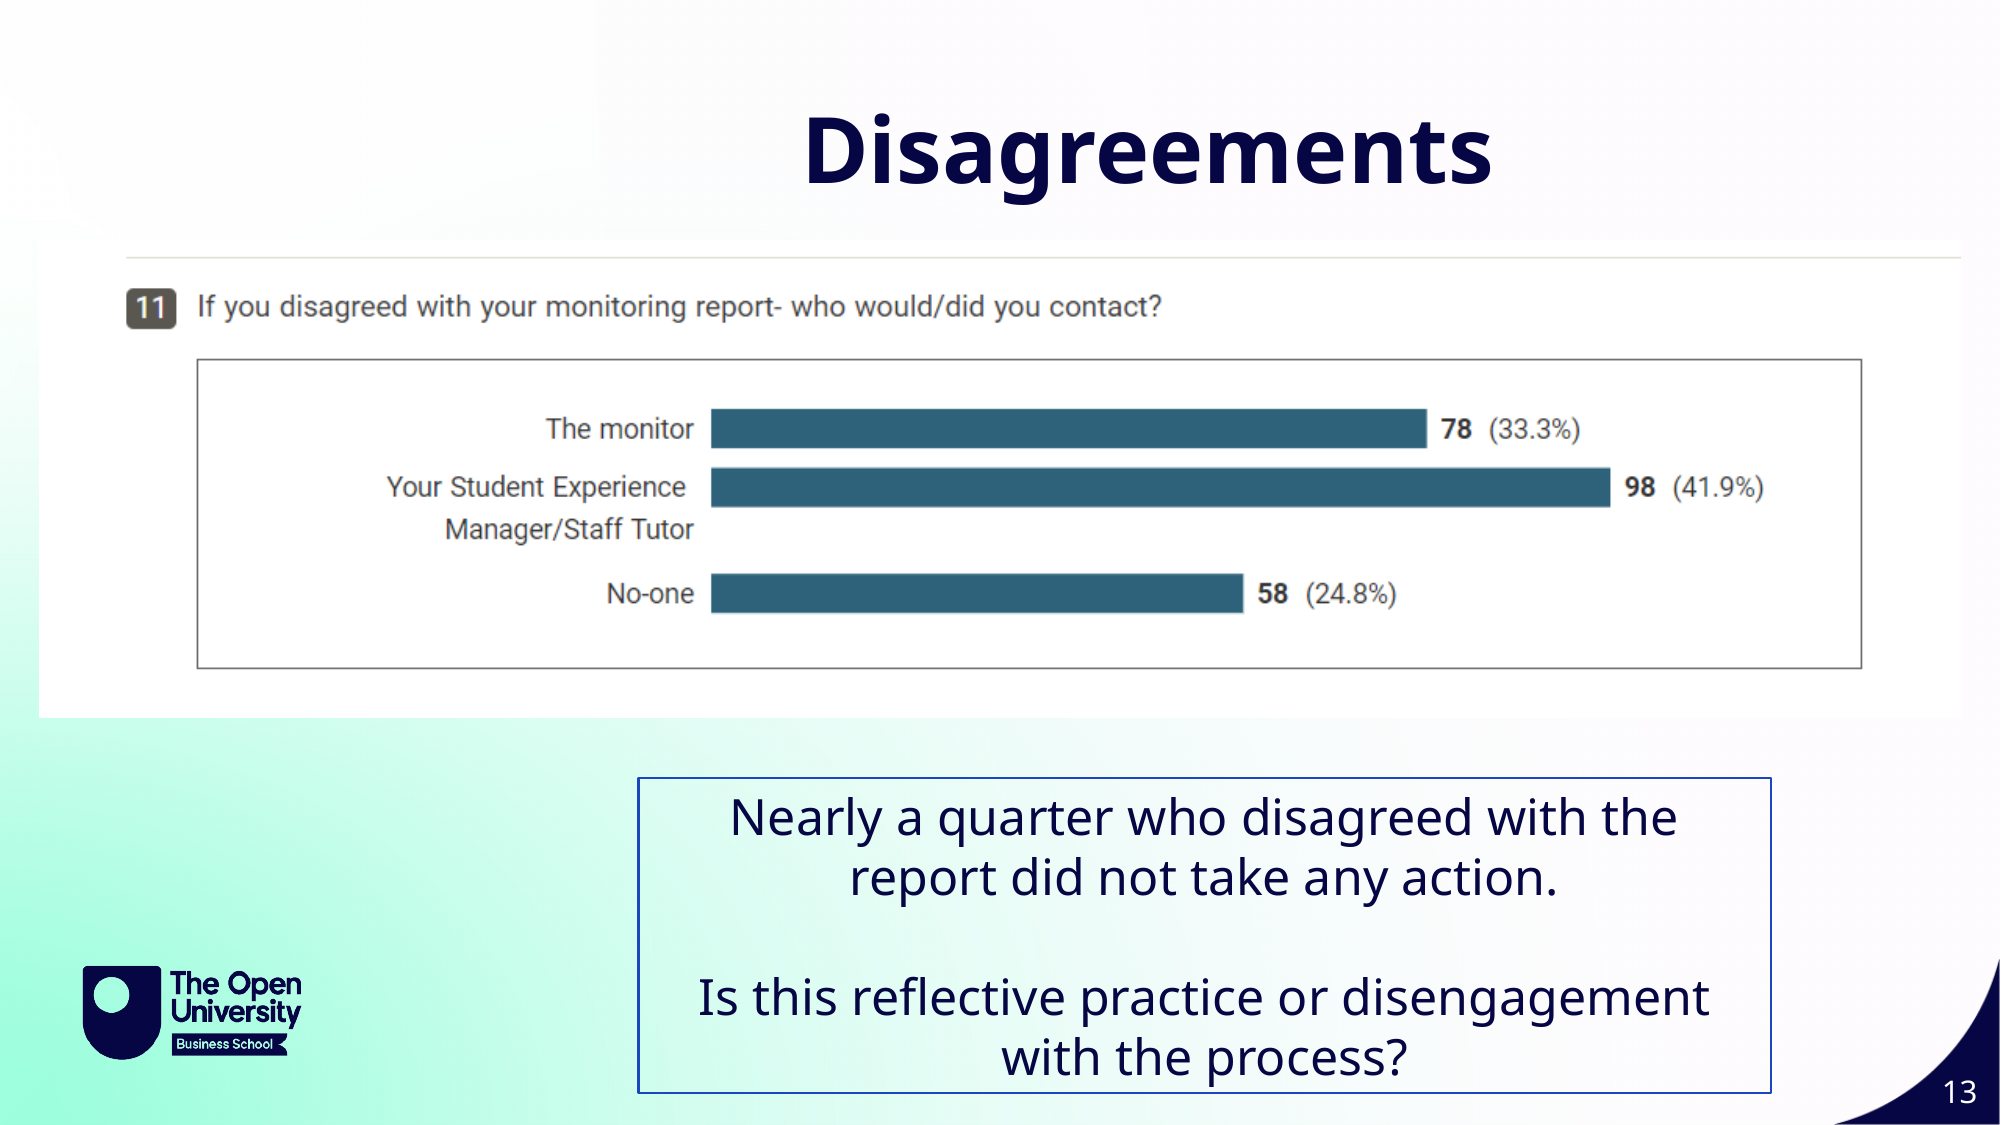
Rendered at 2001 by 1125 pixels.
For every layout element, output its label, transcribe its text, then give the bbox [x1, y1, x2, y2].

picture [77, 962, 307, 1063]
text_box Nearly a quarter who disagreed with the report did not take any action. Is this reflective practice or disengagement with the process? [638, 778, 1771, 1093]
text_box Disagreements [786, 84, 1550, 209]
picture [39, 240, 1961, 718]
picture [1834, 959, 2000, 1125]
